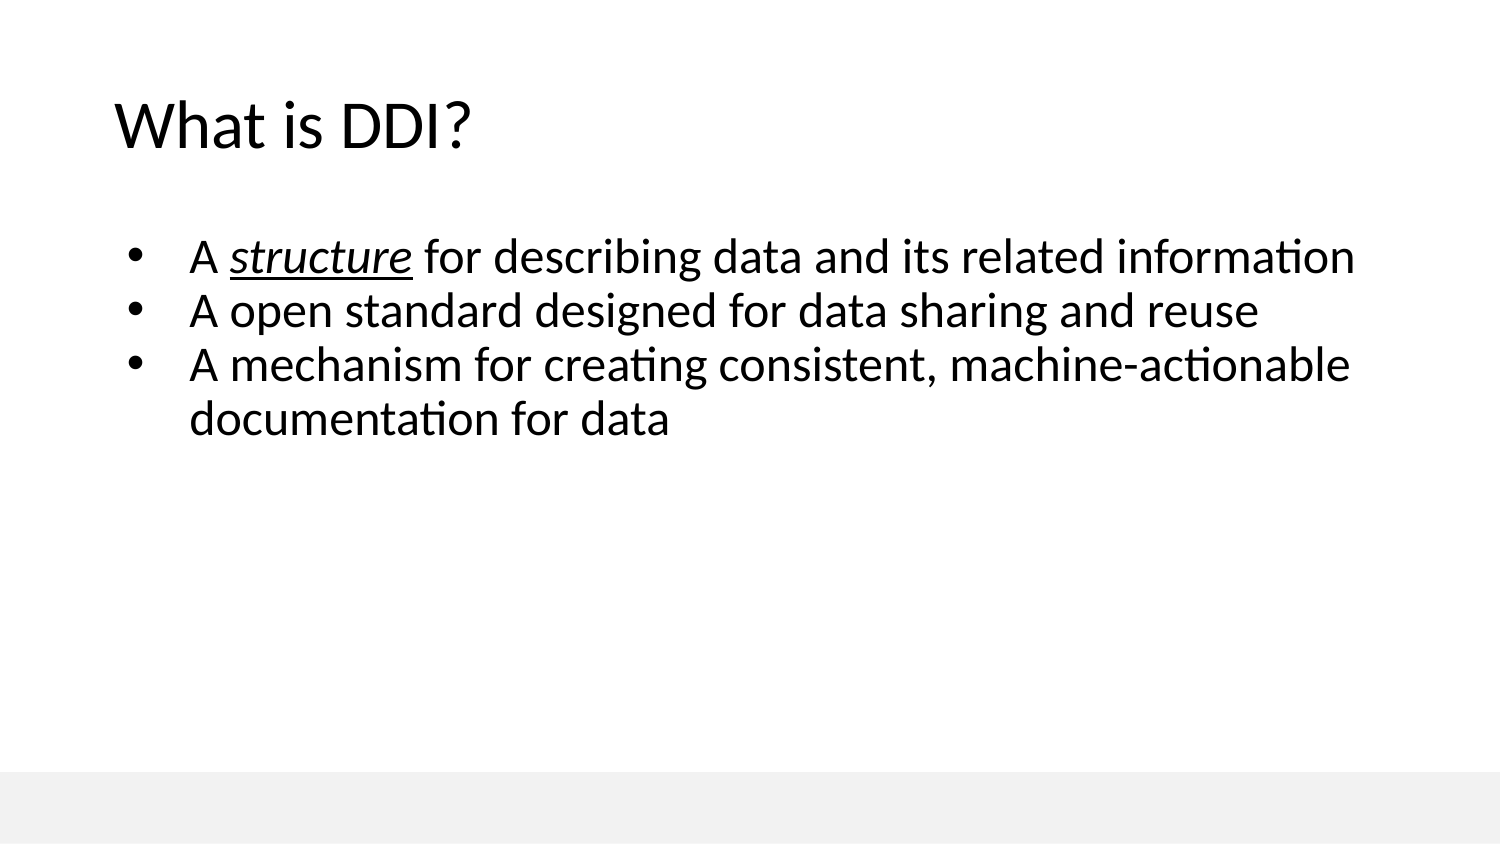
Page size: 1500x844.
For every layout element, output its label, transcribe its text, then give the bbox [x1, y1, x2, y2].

list A structure for describing data and its related information A open standard designed for data sharing and reuse A mechanism for creating consistent, machine-actionable documentation for data [103, 224, 1397, 760]
title What is DDI? [103, 44, 1397, 208]
